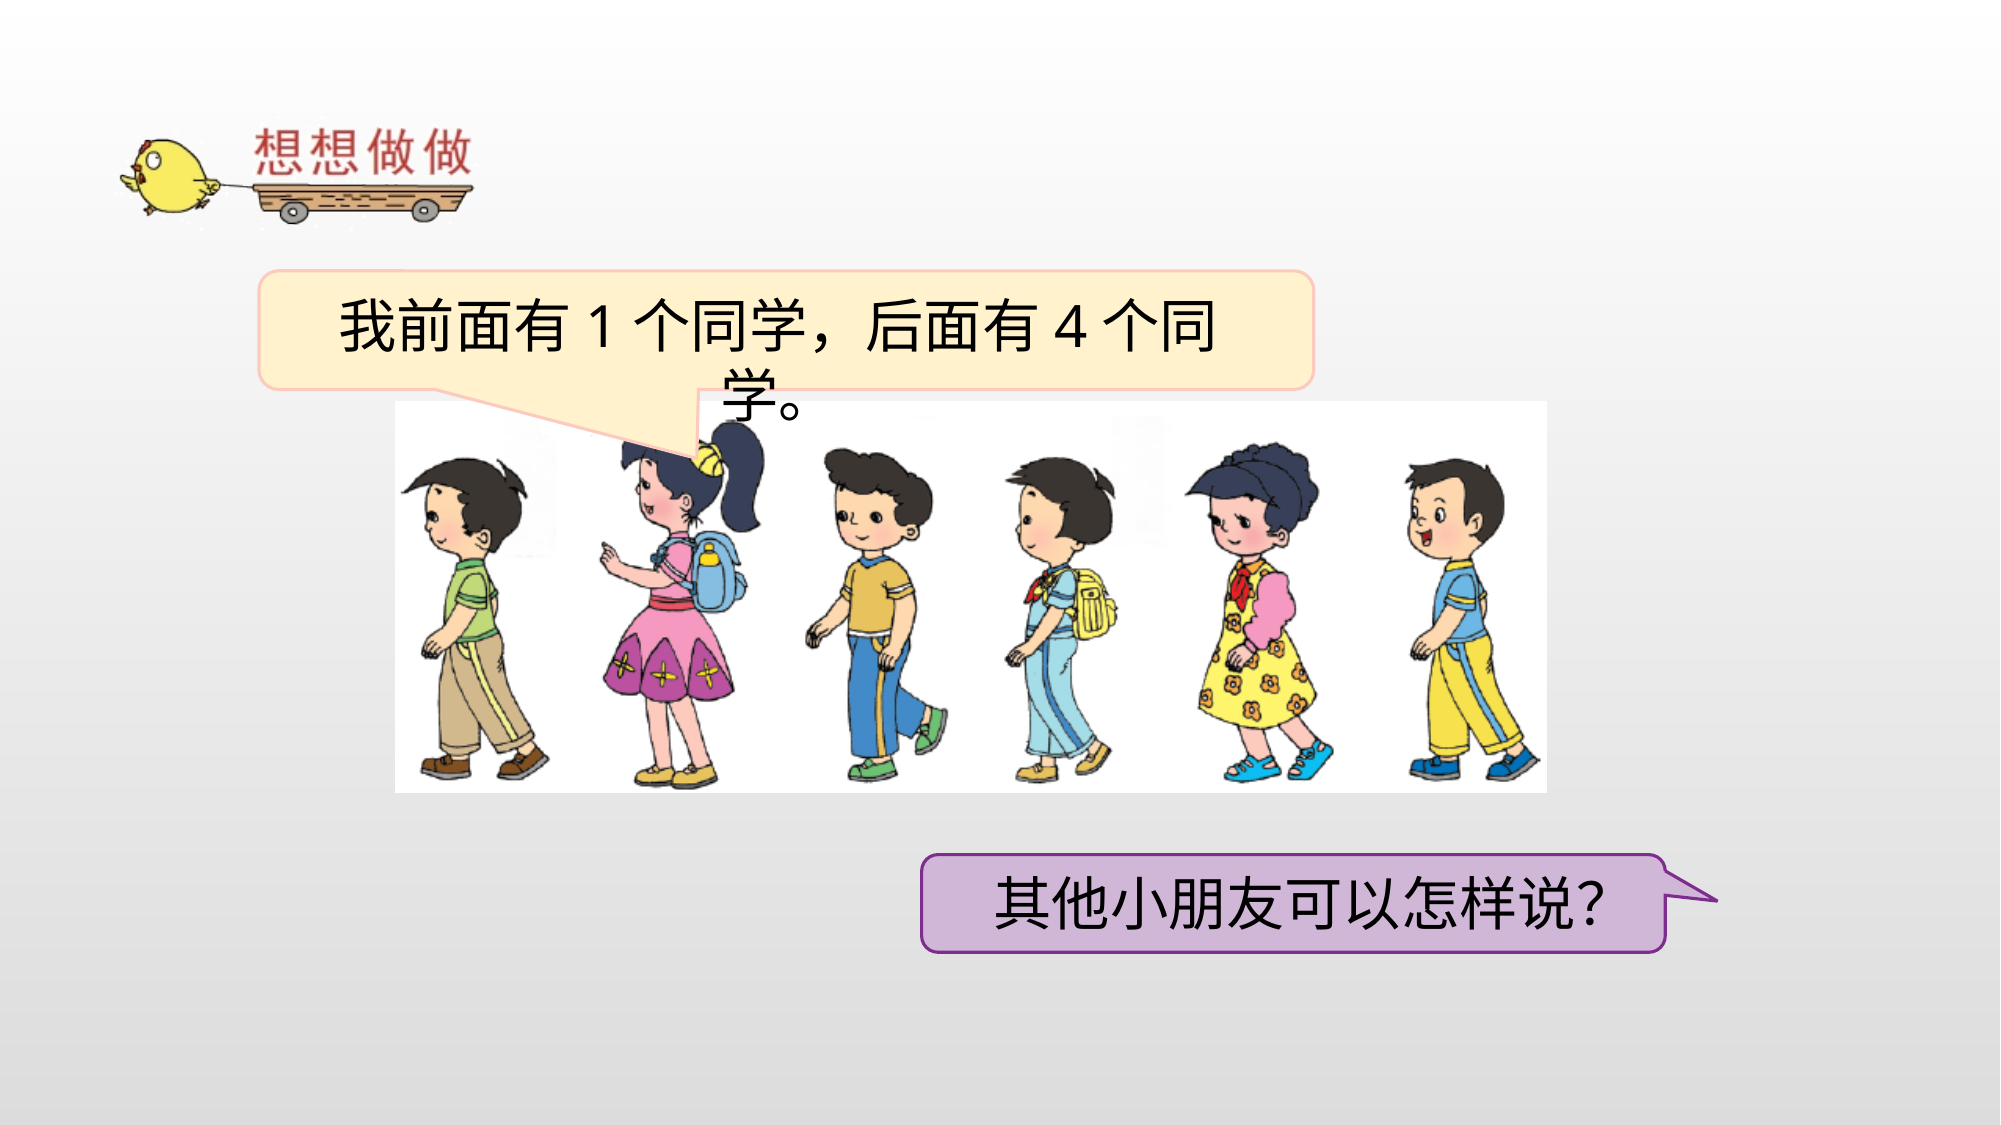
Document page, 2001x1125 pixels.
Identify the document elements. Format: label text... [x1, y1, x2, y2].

picture [114, 116, 481, 231]
text_box 我前面有1个同学，后面有4个同学。 [297, 282, 1259, 437]
picture [395, 401, 1547, 793]
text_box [921, 854, 1684, 953]
text_box [258, 270, 1315, 391]
